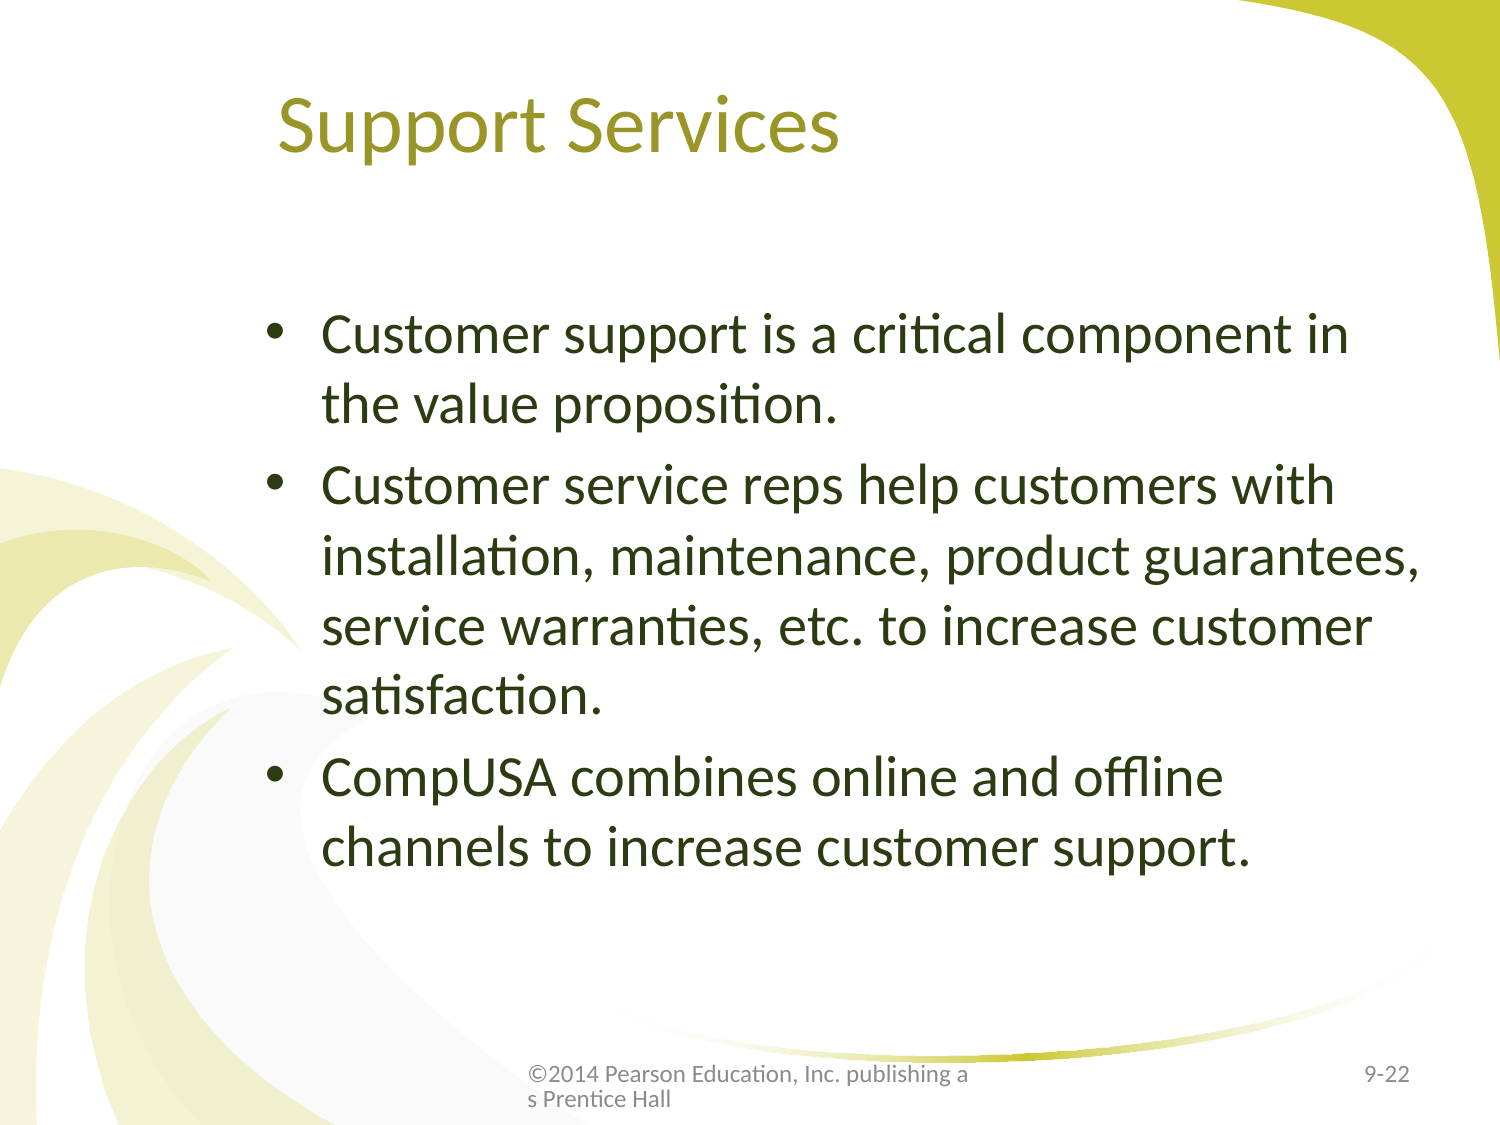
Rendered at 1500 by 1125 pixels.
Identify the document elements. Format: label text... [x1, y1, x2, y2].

slide_number 9-22 [1074, 1042, 1425, 1103]
list Customer support is a critical component in the value proposition. Customer service reps help customers with installation, maintenance, product guarantees, service warranties, etc. to increase customer satisfaction. CompUSA combines online and offline channels to increase customer support. [249, 287, 1438, 1000]
footer ©2014 Pearson Education, Inc. publishing as Prentice Hall [512, 1042, 988, 1103]
title Support Services [262, 37, 1438, 200]
